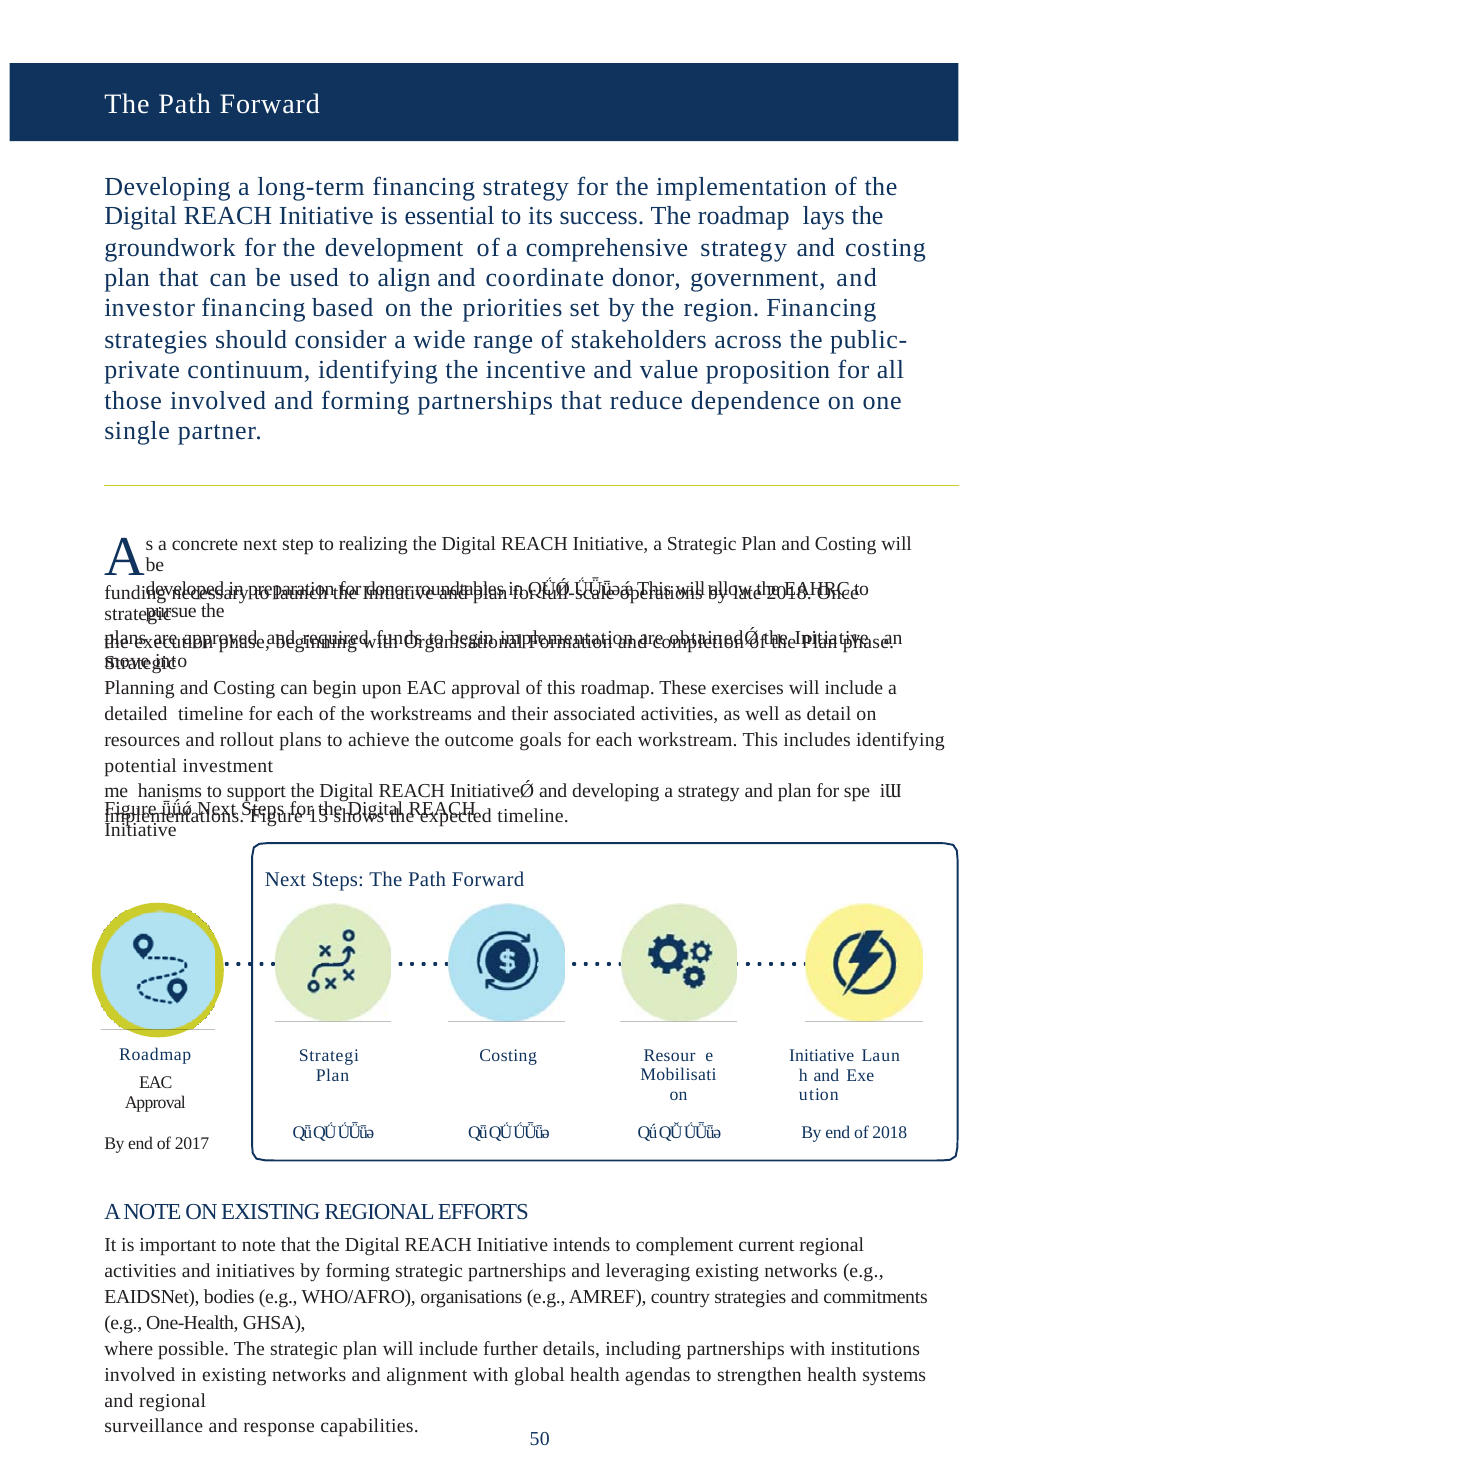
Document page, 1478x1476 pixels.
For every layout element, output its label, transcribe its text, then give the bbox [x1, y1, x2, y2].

text_box [104, 462, 959, 488]
text_box The Path Forward [102, 87, 329, 121]
text_box A NOTE ON EXISTING REGIONAL EFFORTS It is important to note that the Digital REACH Initiative intends to complement current regional activities and initiatives by forming strategic partnerships and leveraging existing networks (e.g., EAIDSNet), bodies (e.g., WHO/AFRO), organisations (e.g., AMREF), country strategies and commitments (e.g., One-Health, GHSA), where possible. The strategic plan will include further details, including partnerships with institutions involved in existing networks and alignment with global health agendas to strengthen health systems and regional surveillance and response capabilities. [102, 1198, 958, 1380]
text_box [620, 903, 740, 1022]
text_box [100, 910, 217, 1030]
text_box Qǖ QǗ ǗǕǖǝ [466, 1121, 553, 1144]
text_box Qǘ QǙ ǗǕǖǝ [635, 1121, 725, 1144]
text_box Strategi Plan [295, 1044, 363, 1086]
text_box Resour e Mobilisation [629, 1044, 730, 1086]
text_box [252, 843, 958, 1161]
text_box the execution phase, beginning with Organisational Formation and completion of the Plan phase. Strategic Planning and Costing can begin upon EAC approval of this roadmap. These exercises will include a detailed timeline for each of the workstreams and their associated activities, as well as detail on resources and rollout plans to achieve the outcome goals for each workstream. This includes identifying potential investment me hanisms to support the Digital REACH InitiativeǾ and developing a strategy and plan for spe iƜ implementations. Figure 13 shows the expected timeline. [102, 630, 954, 777]
text_box [274, 903, 393, 1022]
text_box [804, 903, 925, 1022]
text_box 50 [527, 1426, 554, 1451]
text_box By end of 2017 [102, 1132, 211, 1155]
text_box [91, 937, 100, 1003]
text_box By end of 2018 [799, 1121, 909, 1144]
text_box s a concrete next step to realizing the Digital REACH Initiative, a Strategic Plan and Costing will be developed in preparation for donor roundtables in QǗǾ ǗǕǖǝǽ This will allow the EAHRC to pursue the [143, 532, 921, 581]
text_box [9, 63, 959, 142]
text_box A [102, 525, 146, 581]
text_box [127, 902, 188, 910]
text_box Costing [477, 1044, 542, 1067]
text_box Roadmap EAC Approval [105, 1043, 207, 1096]
text_box Qǖ QǗ ǗǕǖǝ [290, 1121, 378, 1144]
text_box [447, 903, 568, 1022]
text_box Next Steps: The Path Forward [262, 865, 532, 892]
text_box Developing a long-term financing strategy for the implementation of the Digital REACH Initiative is essential to its success. The roadmap lays the groundwork for the development of a comprehensive strategy and costing plan that can be used to align and coordinate donor, government, and investor financing based on the priorities set by the region. Financing strategies should consider a wide range of stakeholders across the public- private continuum, identifying the incentive and value proposition for all those involved and forming partnerships that reduce dependence on one single partner. [102, 170, 931, 454]
text_box Initiative Laun h and Exe ution [787, 1044, 920, 1086]
text_box [127, 1030, 188, 1038]
text_box [217, 940, 224, 1000]
text_box Figure ǖǘǿ Next Steps for the Digital REACH Initiative [102, 796, 541, 821]
text_box funding necessary to launch the Initiative and plan for full-scale operations by late 2018. Once strategic plans are approved and required funds to begin implementation are obtainedǾ the Initiative an move into [102, 581, 928, 630]
